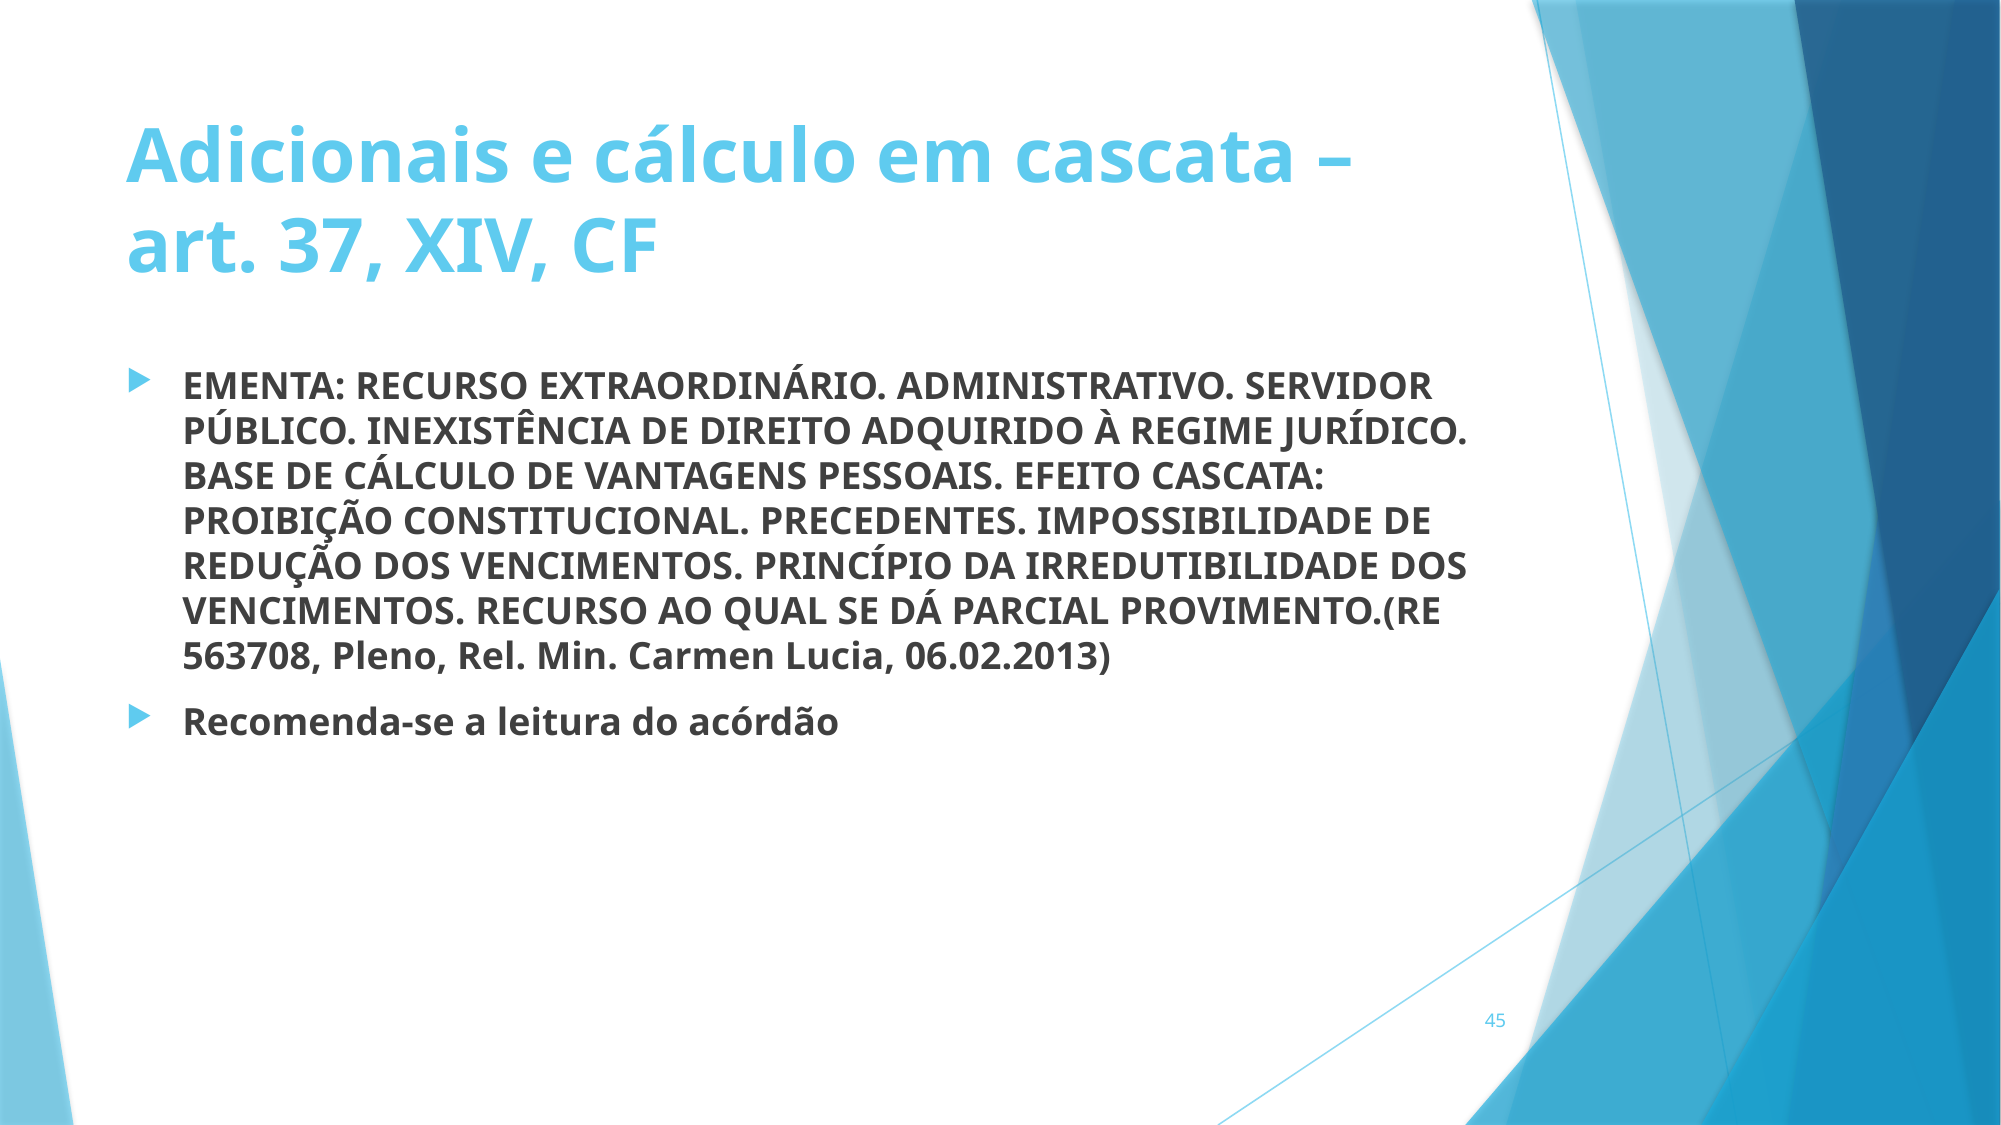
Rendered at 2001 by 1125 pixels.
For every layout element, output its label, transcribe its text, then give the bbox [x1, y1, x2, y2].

slide_number 45 [1409, 991, 1522, 1051]
title Adicionais e cálculo em cascata – art. 37, XIV, CF [111, 99, 1522, 317]
list EMENTA: RECURSO EXTRAORDINÁRIO. ADMINISTRATIVO. SERVIDOR PÚBLICO. INEXISTÊNCIA DE DIREITO ADQUIRIDO À REGIME JURÍDICO. BASE DE CÁLCULO DE VANTAGENS PESSOAIS. EFEITO CASCATA: PROIBIÇÃO CONSTITUCIONAL. PRECEDENTES. IMPOSSIBILIDADE DE REDUÇÃO DOS VENCIMENTOS. PRINCÍPIO DA IRREDUTIBILIDADE DOS VENCIMENTOS. RECURSO AO QUAL SE DÁ PARCIAL PROVIMENTO.(RE 563708, Pleno, Rel. Min. Carmen Lucia, 06.02.2013) Recomenda-se a leitura do acórdão [111, 354, 1522, 992]
